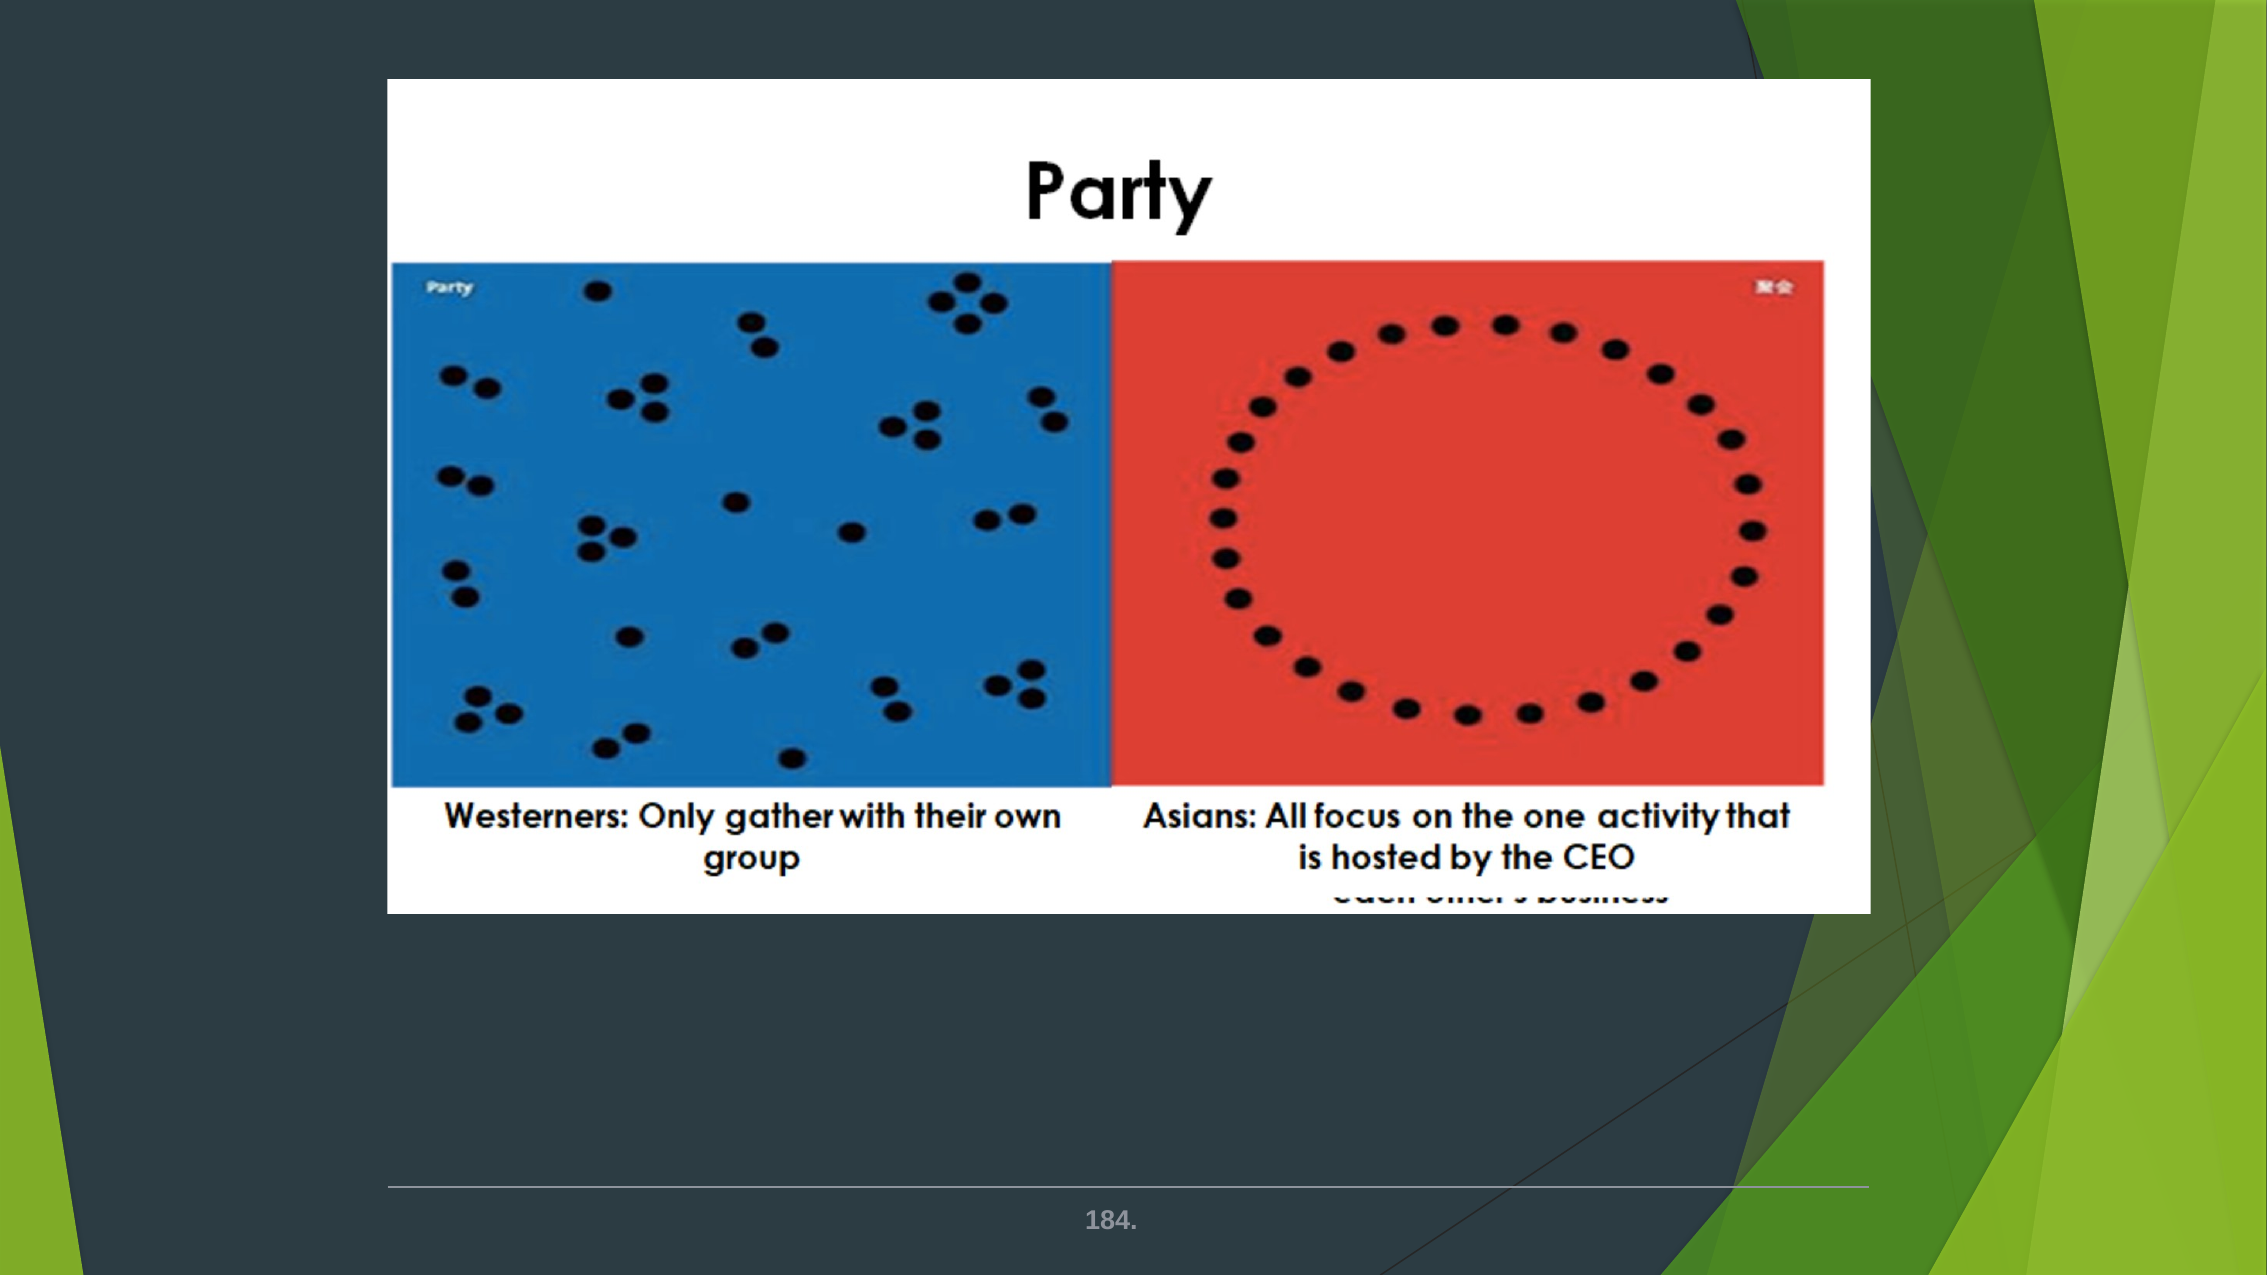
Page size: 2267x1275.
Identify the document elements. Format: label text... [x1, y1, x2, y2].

text_box 184. [1082, 1203, 1144, 1235]
text_box [387, 79, 1871, 914]
